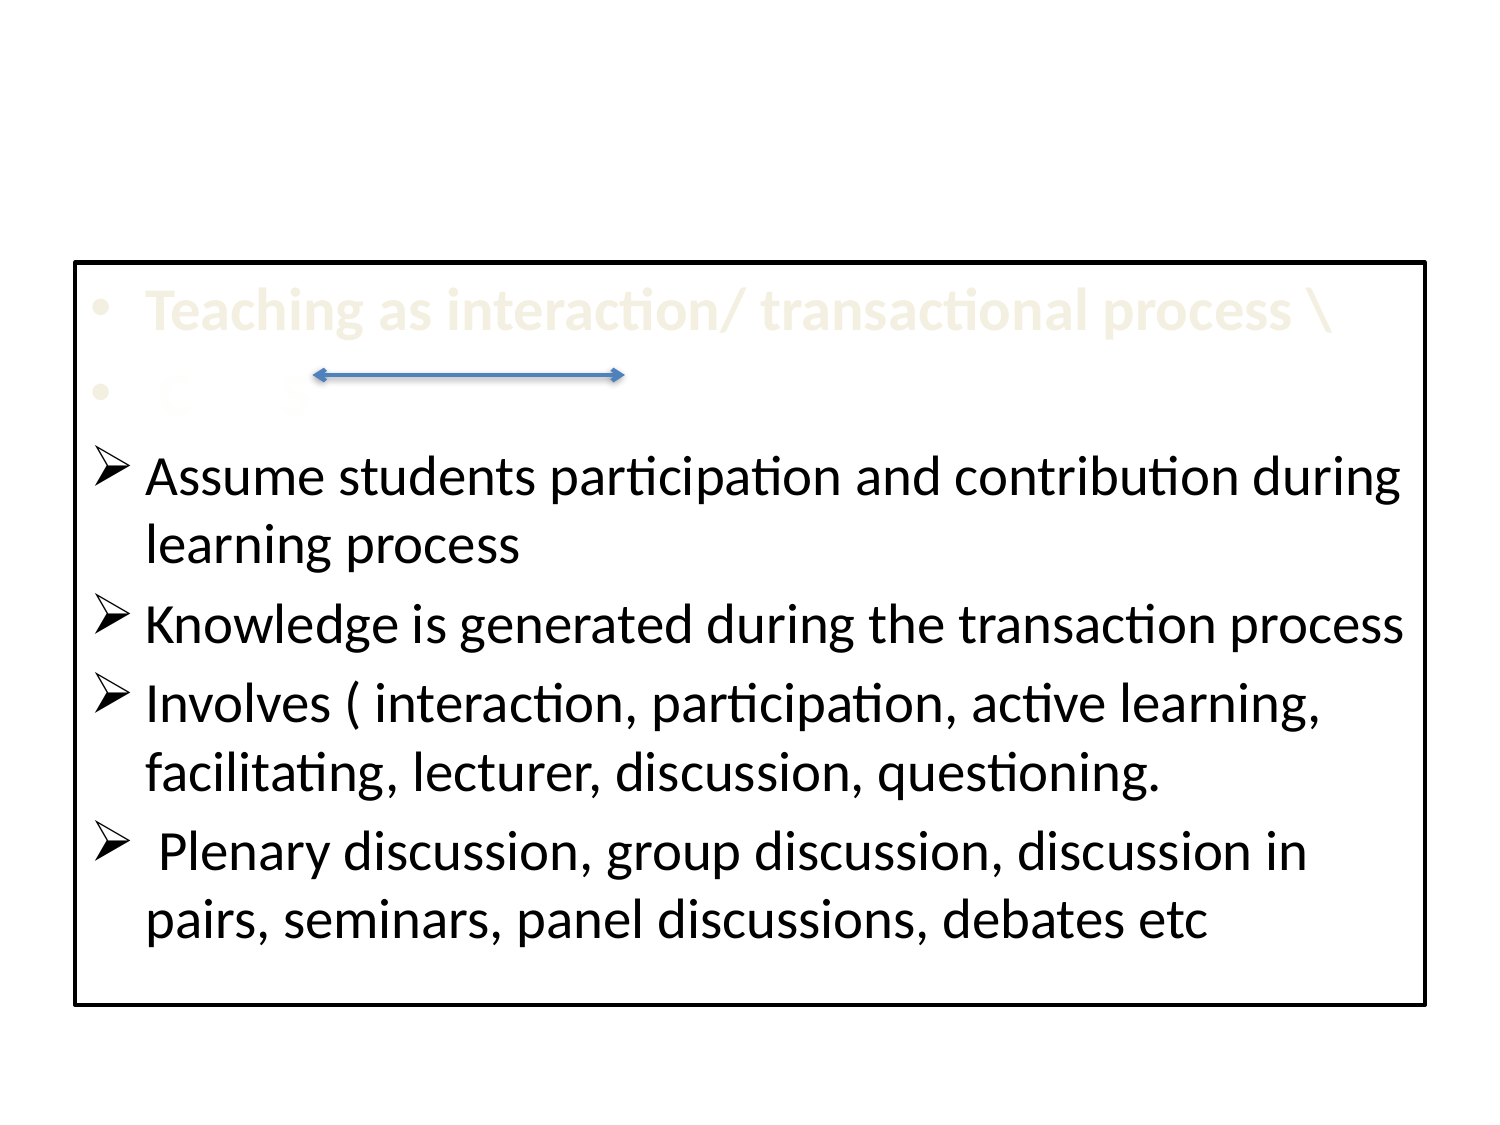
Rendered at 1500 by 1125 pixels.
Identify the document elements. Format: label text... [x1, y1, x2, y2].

list Teaching as interaction/ transactional process \ C S Assume students participation and contribution during learning process Knowledge is generated during the transaction process Involves ( interaction, participation, active learning, facilitating, lecturer, discussion, questioning. Plenary discussion, group discussion, discussion in pairs, seminars, panel discussions, debates etc [73, 260, 1427, 1007]
